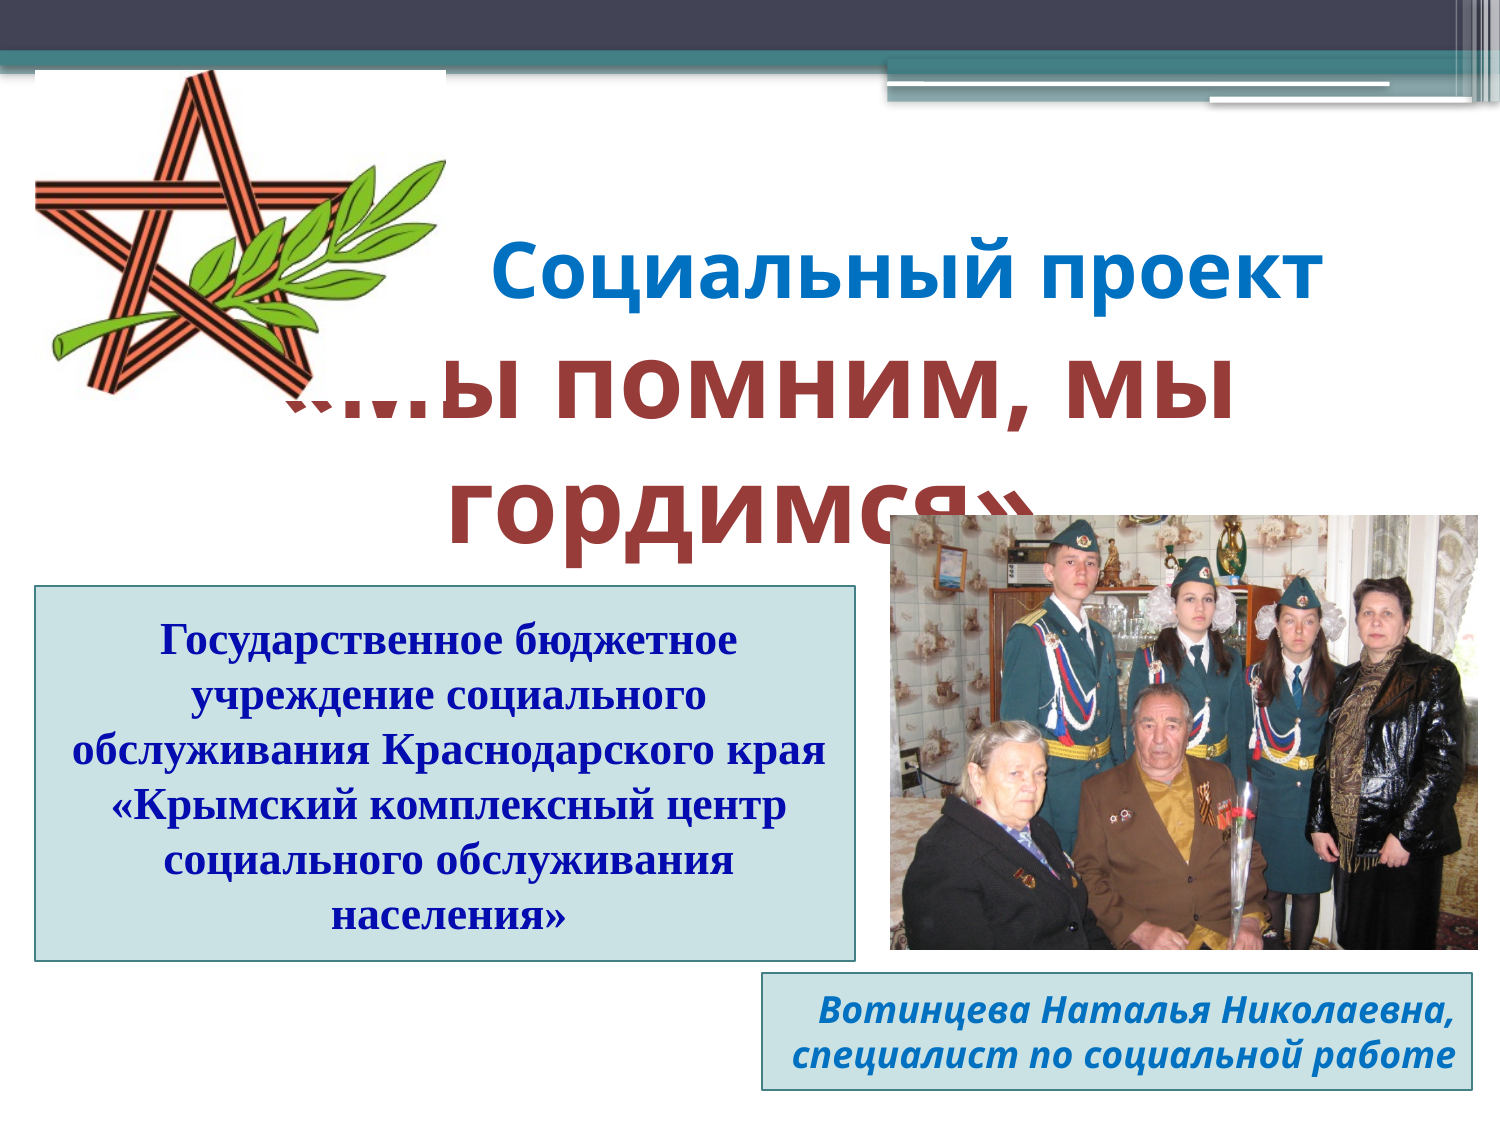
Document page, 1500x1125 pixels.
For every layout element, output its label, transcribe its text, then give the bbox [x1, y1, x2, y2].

list Государственное бюджетное учреждение социального обслуживания Краснодарского края «Крымский комплексный центр социального обслуживания населения» [34, 585, 856, 962]
title Социальный проект «Мы помним, мы гордимся». [46, 210, 1465, 575]
list Вотинцева Наталья Николаевна, специалист по социальной работе [761, 972, 1473, 1091]
picture [890, 515, 1478, 950]
picture [34, 70, 446, 401]
